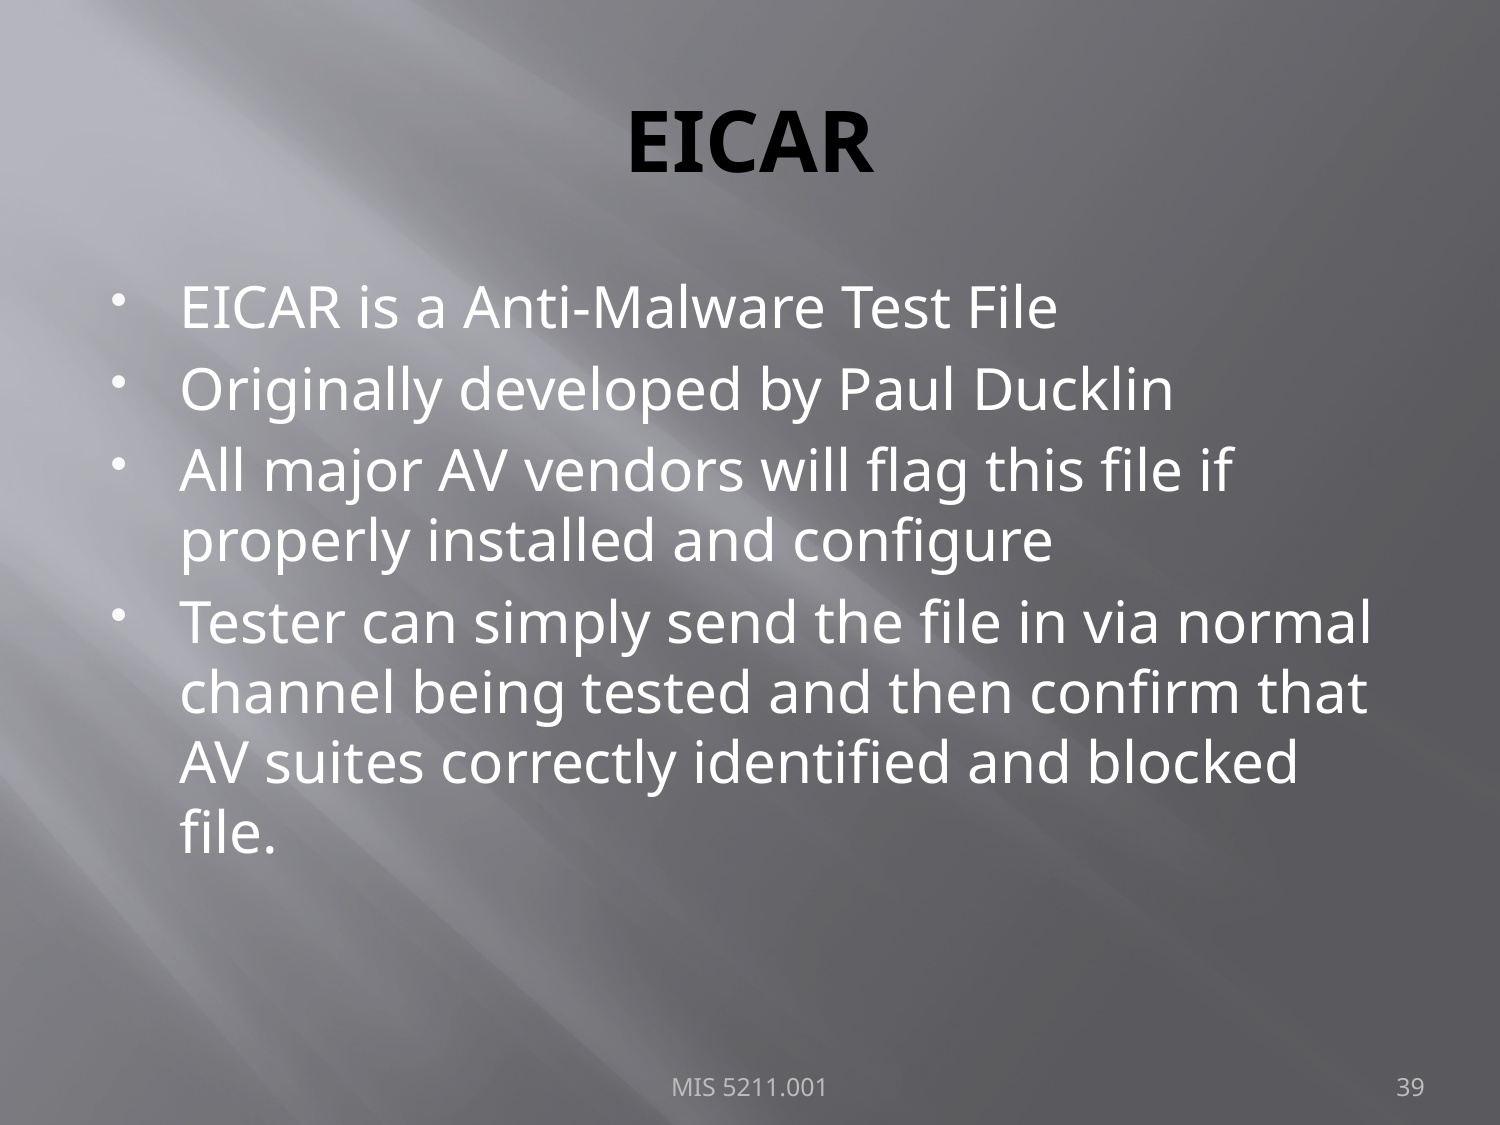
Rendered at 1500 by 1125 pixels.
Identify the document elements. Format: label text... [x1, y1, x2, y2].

title EICAR [75, 45, 1425, 233]
slide_number 39 [1299, 1052, 1425, 1113]
list EICAR is a Anti-Malware Test File Originally developed by Paul Ducklin All major AV vendors will flag this file if properly installed and configure Tester can simply send the file in via normal channel being tested and then confirm that AV suites correctly identified and blocked file. [75, 262, 1425, 1035]
footer MIS 5211.001 [512, 1052, 988, 1113]
